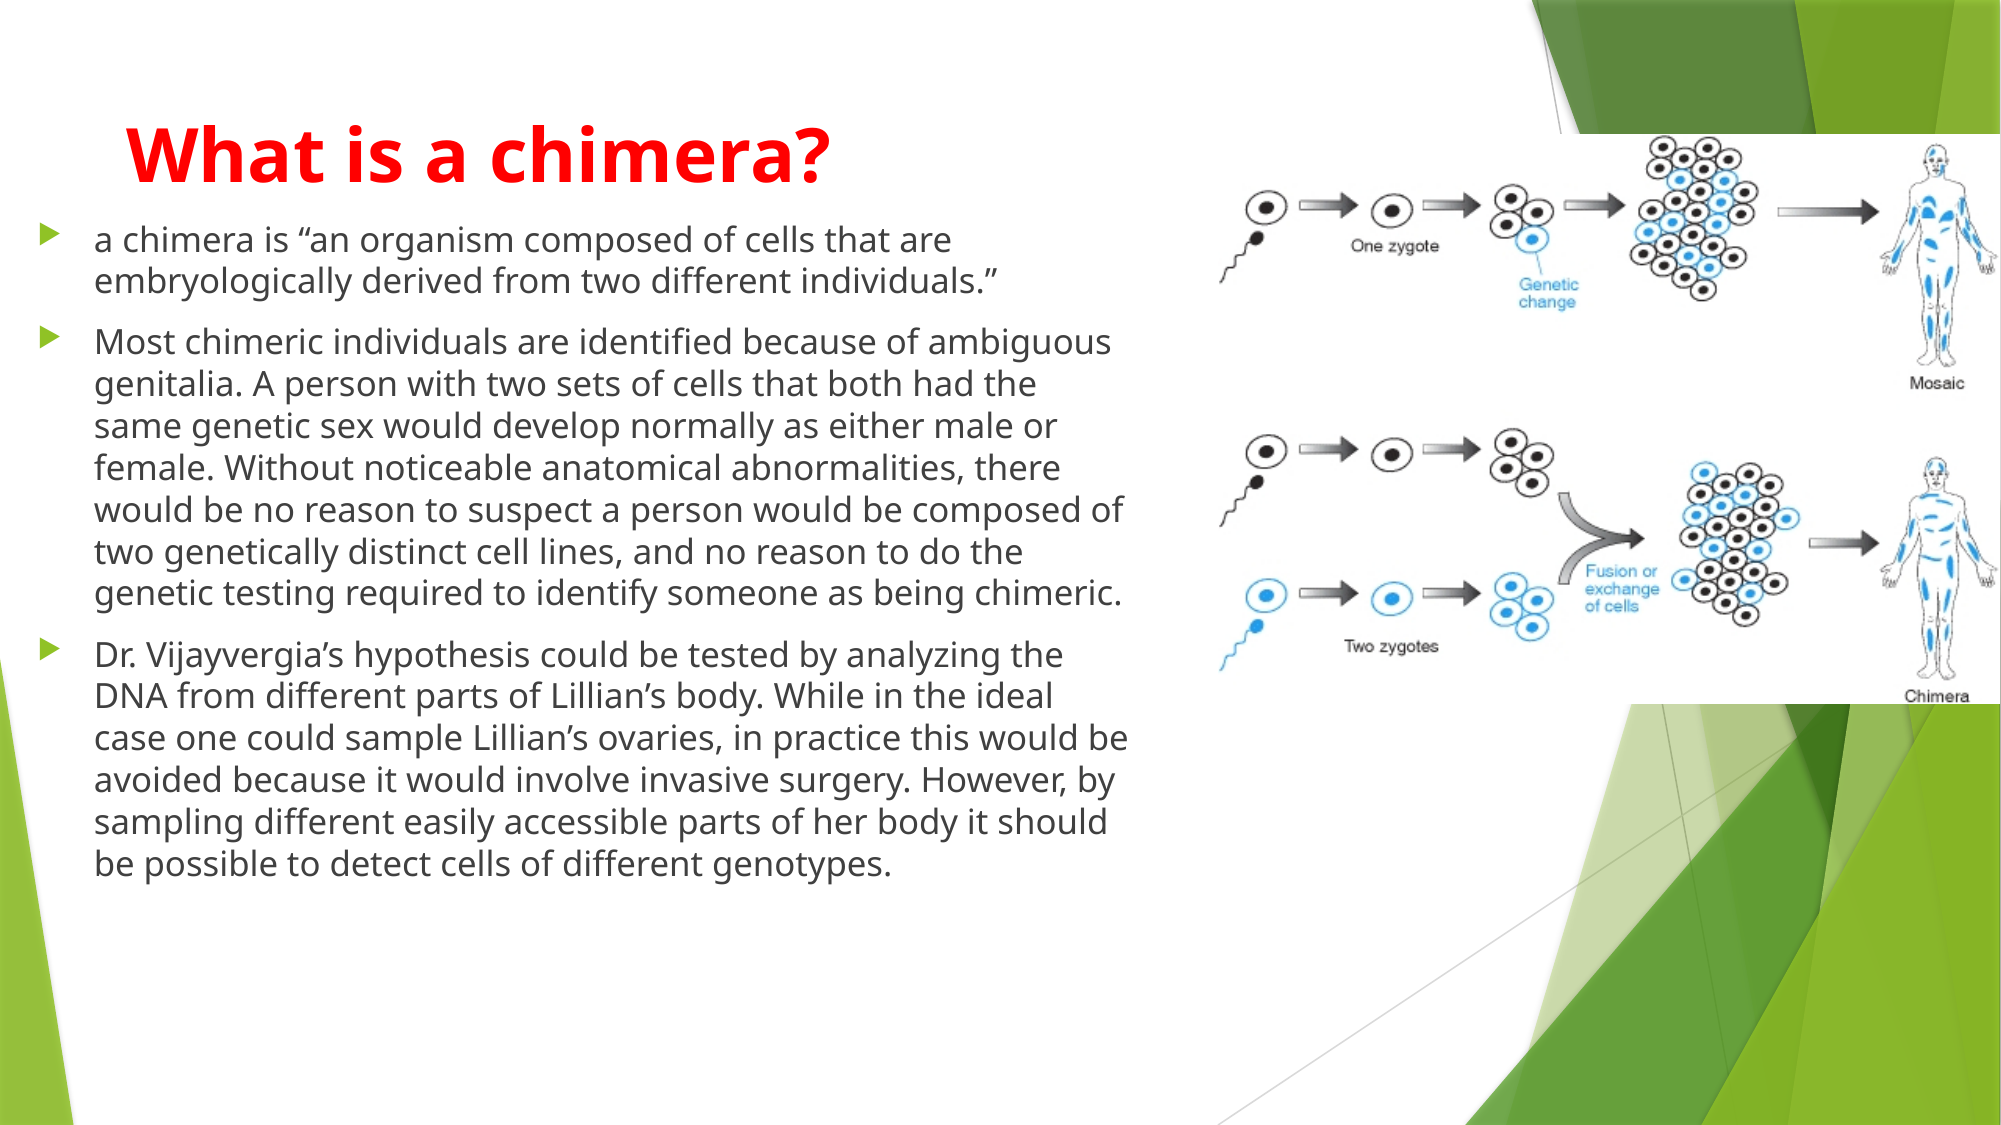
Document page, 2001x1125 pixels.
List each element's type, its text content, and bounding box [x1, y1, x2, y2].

picture [1218, 133, 2000, 704]
title What is a chimera? [111, 99, 1522, 317]
list a chimera is “an organism composed of cells that are embryologically derived from two different individuals.” Most chimeric individuals are identified because of ambiguous genitalia. A person with two sets of cells that both had the same genetic sex would develop normally as either male or female. Without noticeable anatomical abnormalities, there would be no reason to suspect a person would be composed of two genetically distinct cell lines, and no reason to do the genetic testing required to identify someone as being chimeric. Dr. Vijayvergia’s hypothesis could be tested by analyzing the DNA from different parts of Lillian’s body. While in the ideal case one could sample Lillian’s ovaries, in practice this would be avoided because it would involve invasive surgery. However, by sampling different easily accessible parts of her body it should be possible to detect cells of different genotypes. [22, 209, 1146, 954]
